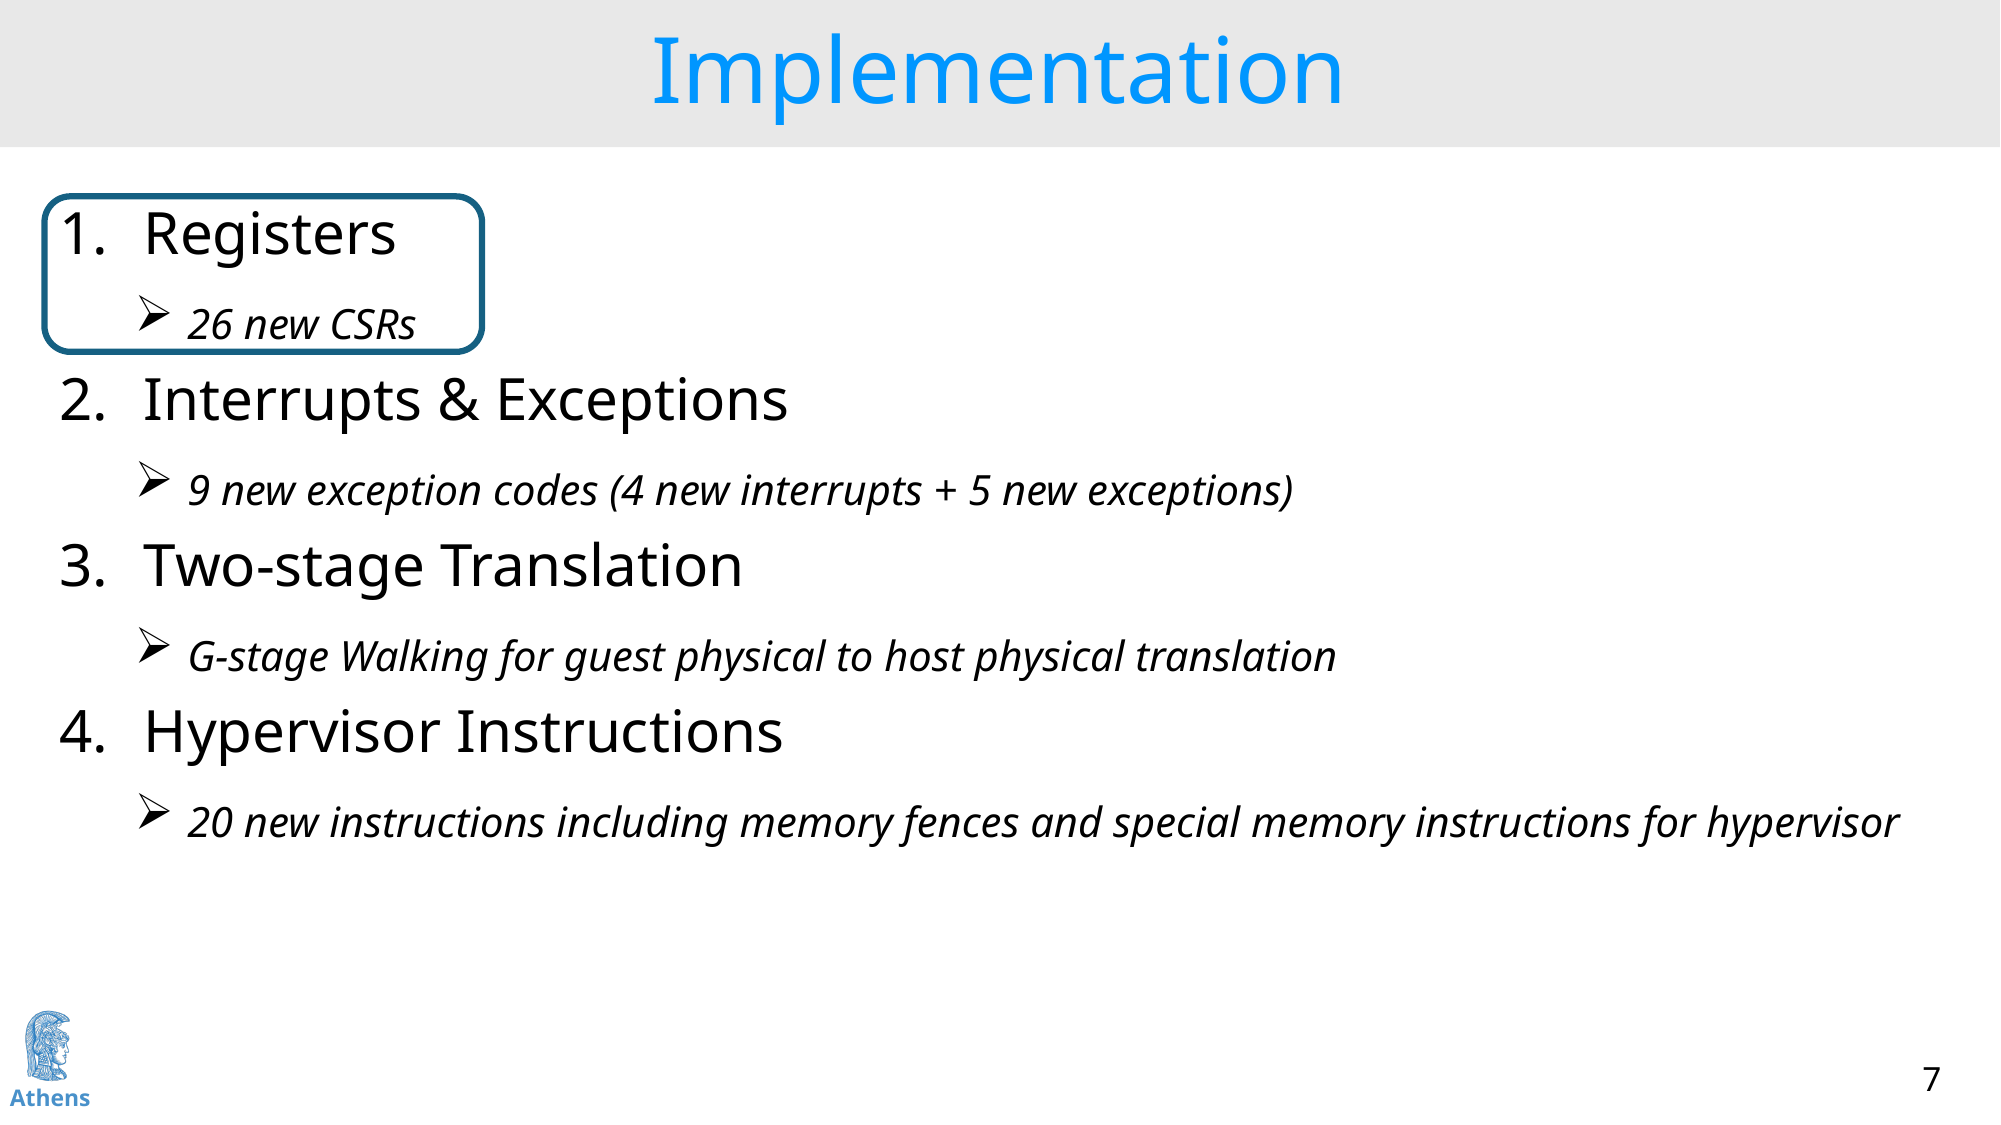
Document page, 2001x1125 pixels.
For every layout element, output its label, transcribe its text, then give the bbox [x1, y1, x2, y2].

text_box [44, 196, 483, 352]
title Implementation [0, 0, 2000, 148]
picture [21, 1008, 93, 1086]
list Registers 26 new CSRs Interrupts & Exceptions 9 new exception codes (4 new interrupts + 5 new exceptions) Two-stage Translation G-stage Walking for guest physical to host physical translation Hypervisor Instructions 20 new instructions including memory fences and special memory instructions for hypervisor [44, 196, 1956, 1076]
